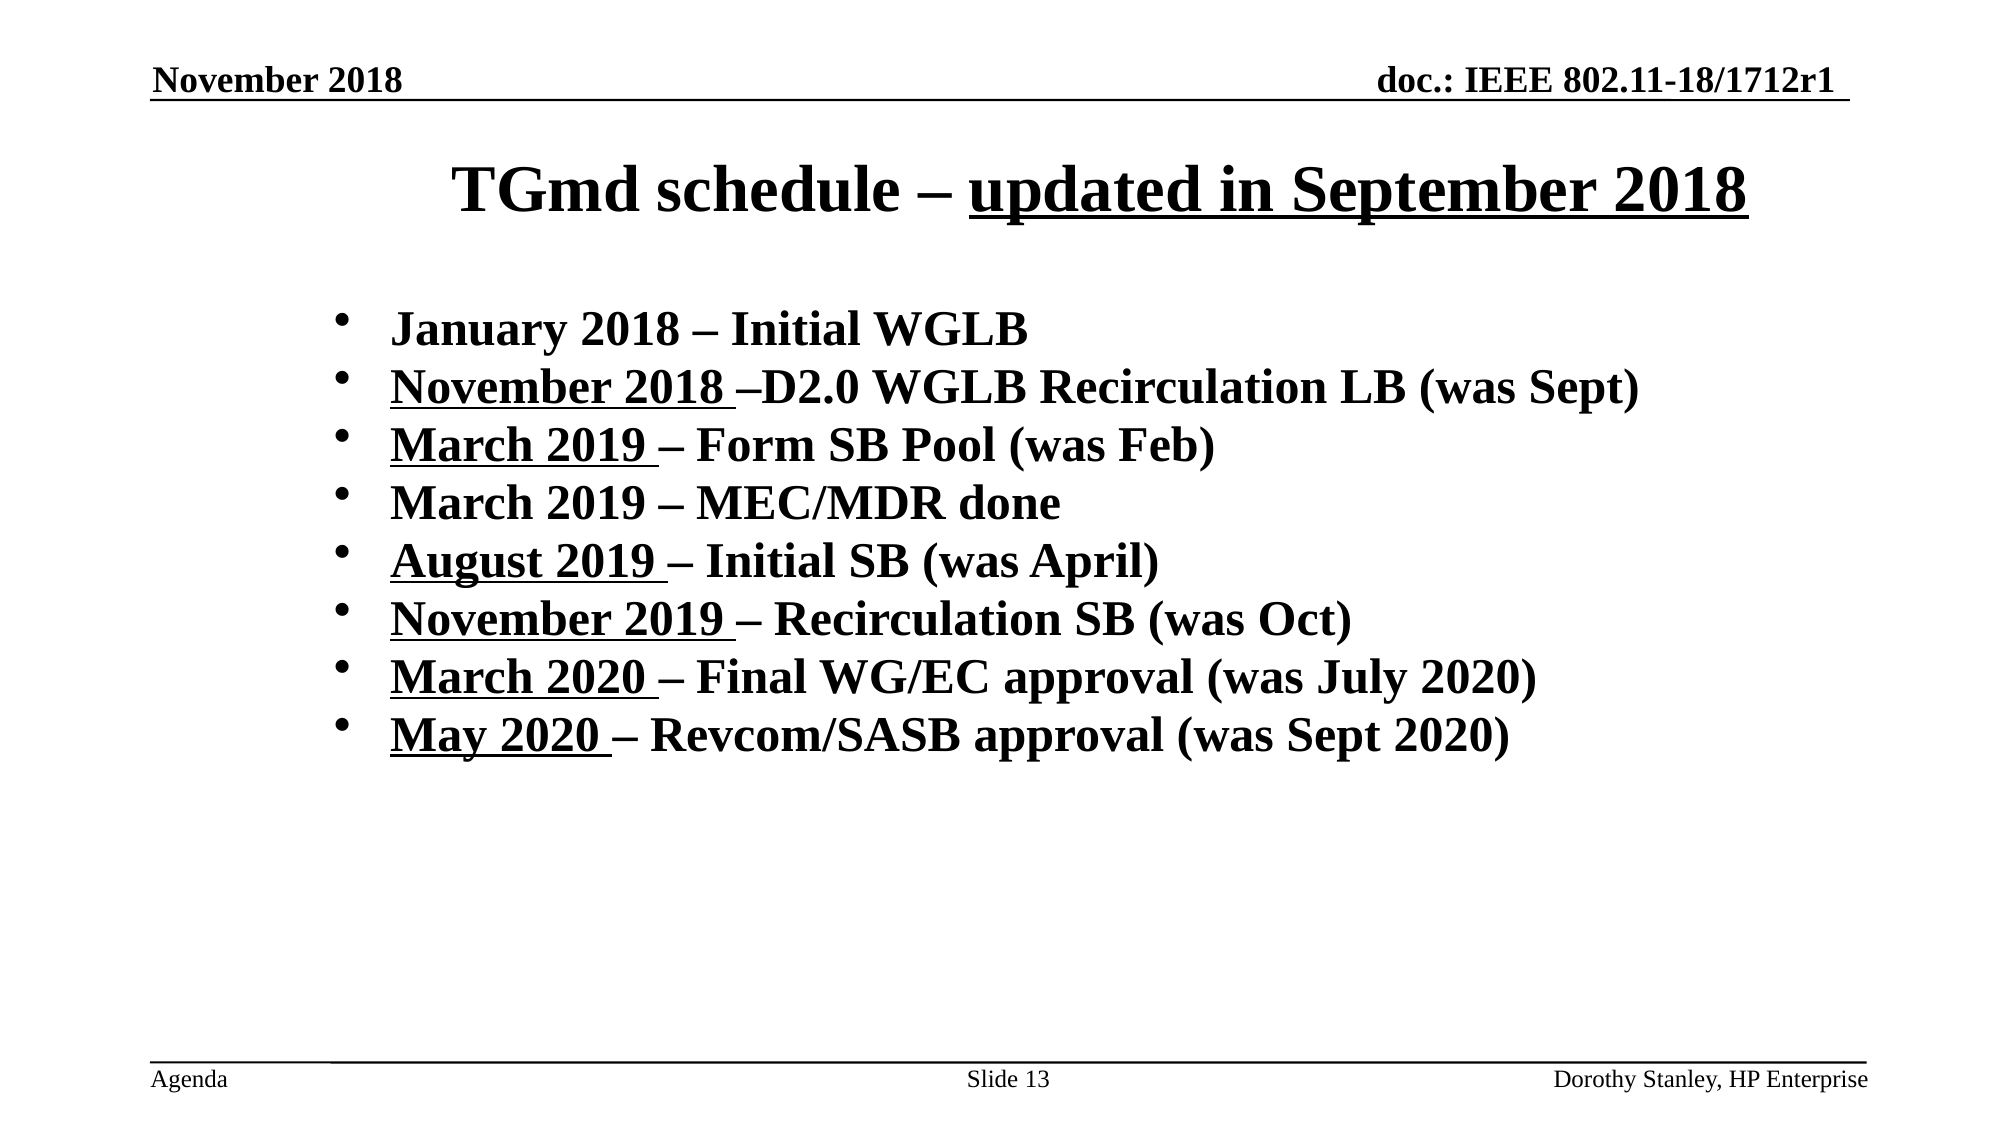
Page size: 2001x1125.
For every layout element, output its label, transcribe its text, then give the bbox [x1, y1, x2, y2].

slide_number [152, 54, 567, 100]
footer Dorothy Stanley, HP Enterprise [1549, 1062, 1869, 1093]
slide_number Slide 13 [964, 1062, 1053, 1093]
list January 2018 – Initial WGLB November 2018 –D2.0 WGLB Recirculation LB (was Sept) March 2019 – Form SB Pool (was Feb) March 2019 – MEC/MDR done August 2019 – Initial SB (was April) November 2019 – Recirculation SB (was Oct) March 2020 – Final WG/EC approval (was July 2020) May 2020 – Revcom/SASB approval (was Sept 2020) [318, 299, 1694, 838]
title TGmd schedule – updated in September 2018 [362, 137, 1838, 313]
